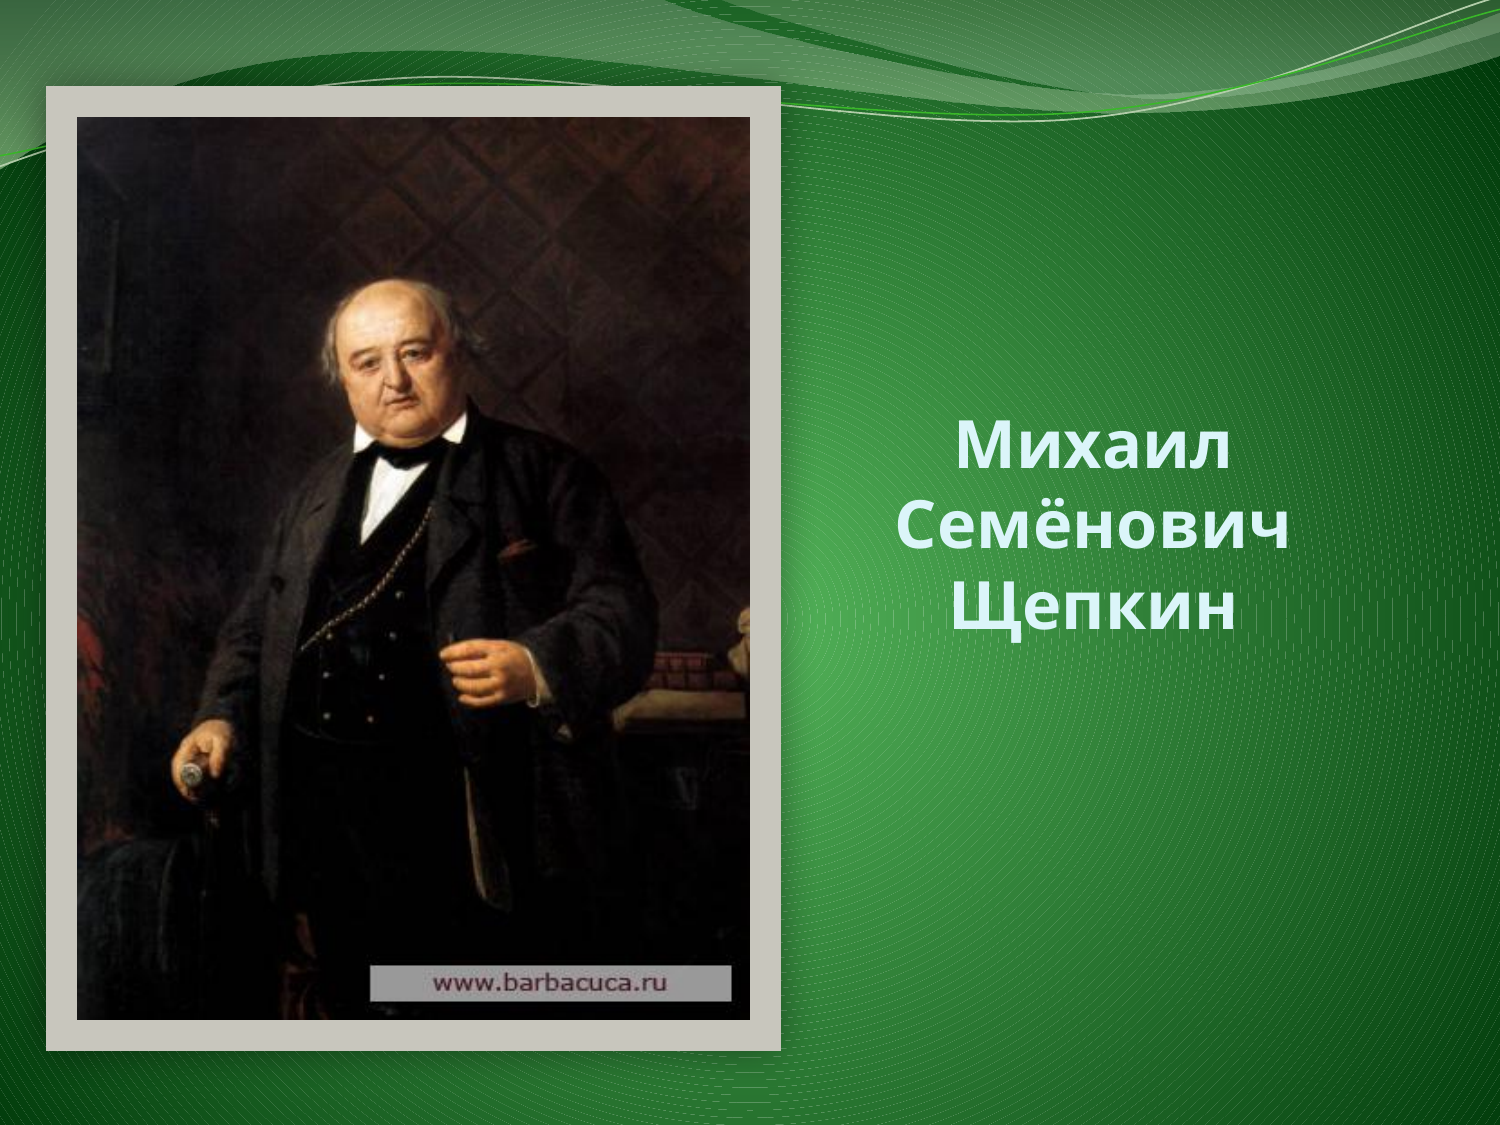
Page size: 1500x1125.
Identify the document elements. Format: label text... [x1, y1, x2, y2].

list Михаил Семёнович Щепкин [807, 305, 1425, 740]
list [76, 116, 751, 1020]
